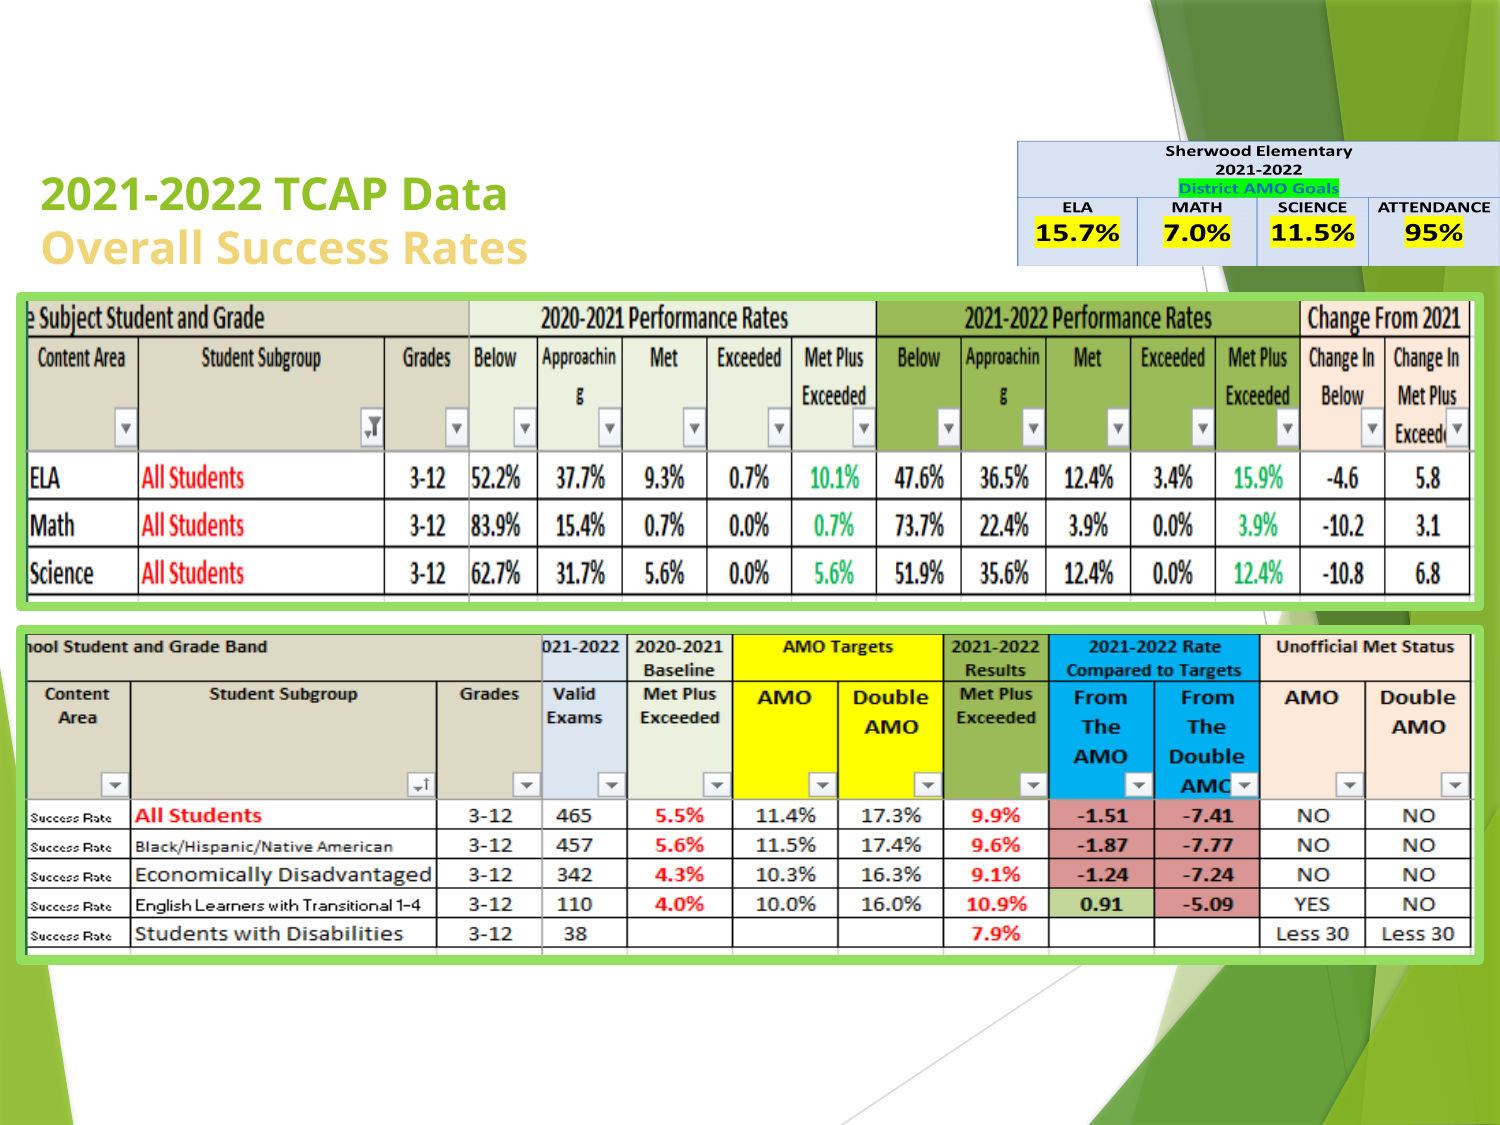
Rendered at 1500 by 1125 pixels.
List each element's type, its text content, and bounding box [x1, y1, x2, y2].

picture [1138, 642, 1145, 651]
picture [1095, 720, 1099, 732]
picture [1083, 669, 1091, 675]
picture [1178, 751, 1189, 762]
picture [1100, 668, 1117, 678]
picture [24, 300, 1476, 603]
picture [24, 633, 1476, 956]
picture [1074, 751, 1079, 762]
title 2021-2022 TCAP Data Overall Success Rates [25, 157, 1397, 283]
picture [1112, 751, 1117, 762]
picture [1206, 750, 1224, 762]
picture [1191, 722, 1195, 732]
picture [1086, 722, 1090, 733]
picture [1195, 781, 1209, 792]
picture [1122, 751, 1127, 762]
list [1016, 140, 1500, 267]
picture [1090, 751, 1109, 762]
picture [1200, 720, 1204, 733]
picture [1181, 780, 1187, 791]
picture [1189, 781, 1194, 791]
picture [1082, 751, 1087, 762]
